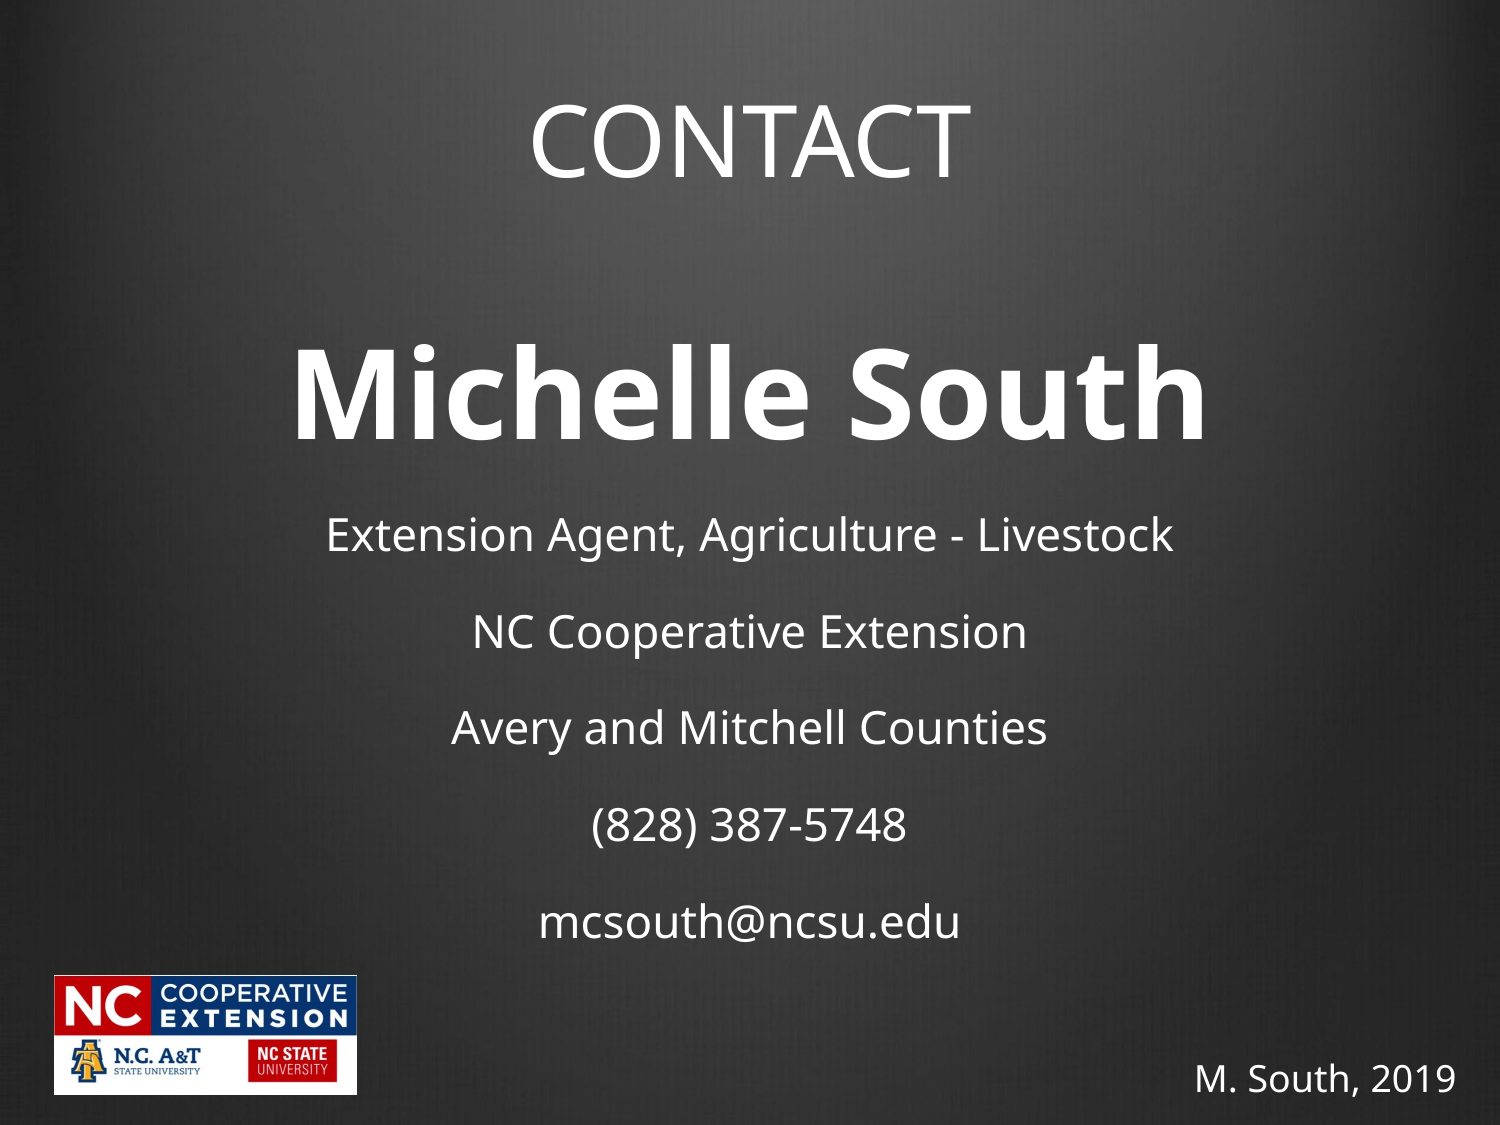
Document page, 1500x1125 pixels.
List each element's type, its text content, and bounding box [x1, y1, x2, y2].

picture [0, 0, 1500, 1125]
text_box M. South, 2019 [1178, 1047, 1500, 1109]
list Michelle South Extension Agent, Agriculture - Livestock NC Cooperative Extension Avery and Mitchell Counties (828) 387-5748 mcsouth@ncsu.edu [112, 306, 1388, 1005]
title CONTACT [112, 19, 1388, 255]
